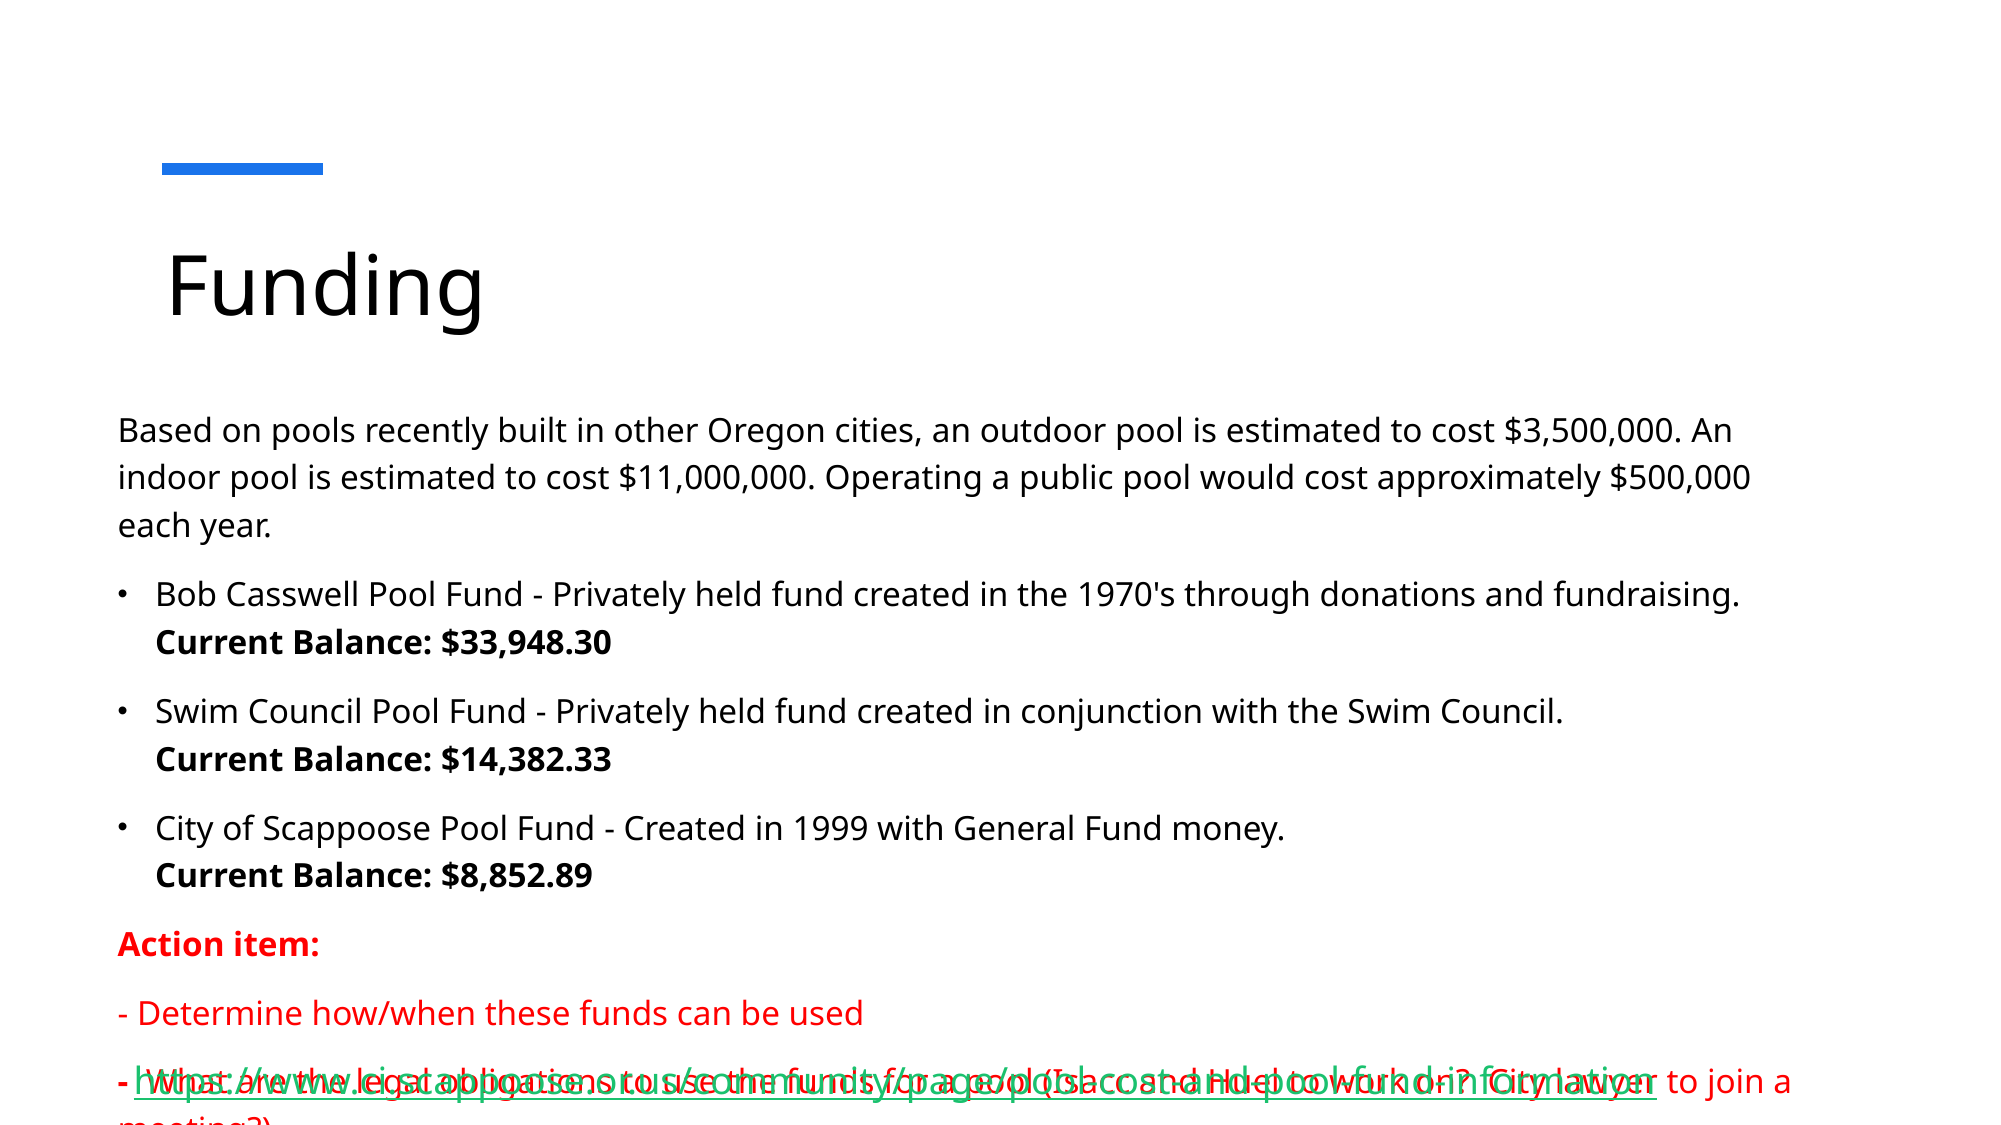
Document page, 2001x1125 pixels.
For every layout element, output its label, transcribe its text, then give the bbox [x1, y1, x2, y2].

list Based on pools recently built in other Oregon cities, an outdoor pool is estimated to cost $3,500,000. An indoor pool is estimated to cost $11,000,000. Operating a public pool would cost approximately $500,000 each year. Bob Casswell Pool Fund - Privately held fund created in the 1970's through donations and fundraising. Current Balance: $33,948.30 Swim Council Pool Fund - Privately held fund created in conjunction with the Swim Council. Current Balance: $14,382.33 City of Scappoose Pool Fund - Created in 1999 with General Fund money. Current Balance: $8,852.89 Action item: - Determine how/when these funds can be used - What are the legal obligations to use the funds for a pool (Isacc and Huel to work on? City lawyer to join a meeting?) [102, 393, 1850, 900]
title Funding [150, 224, 1850, 393]
text_box https://www.ci.scappoose.or.us/community/page/pool-cost-and-pool-fund-information [118, 1049, 1793, 1125]
